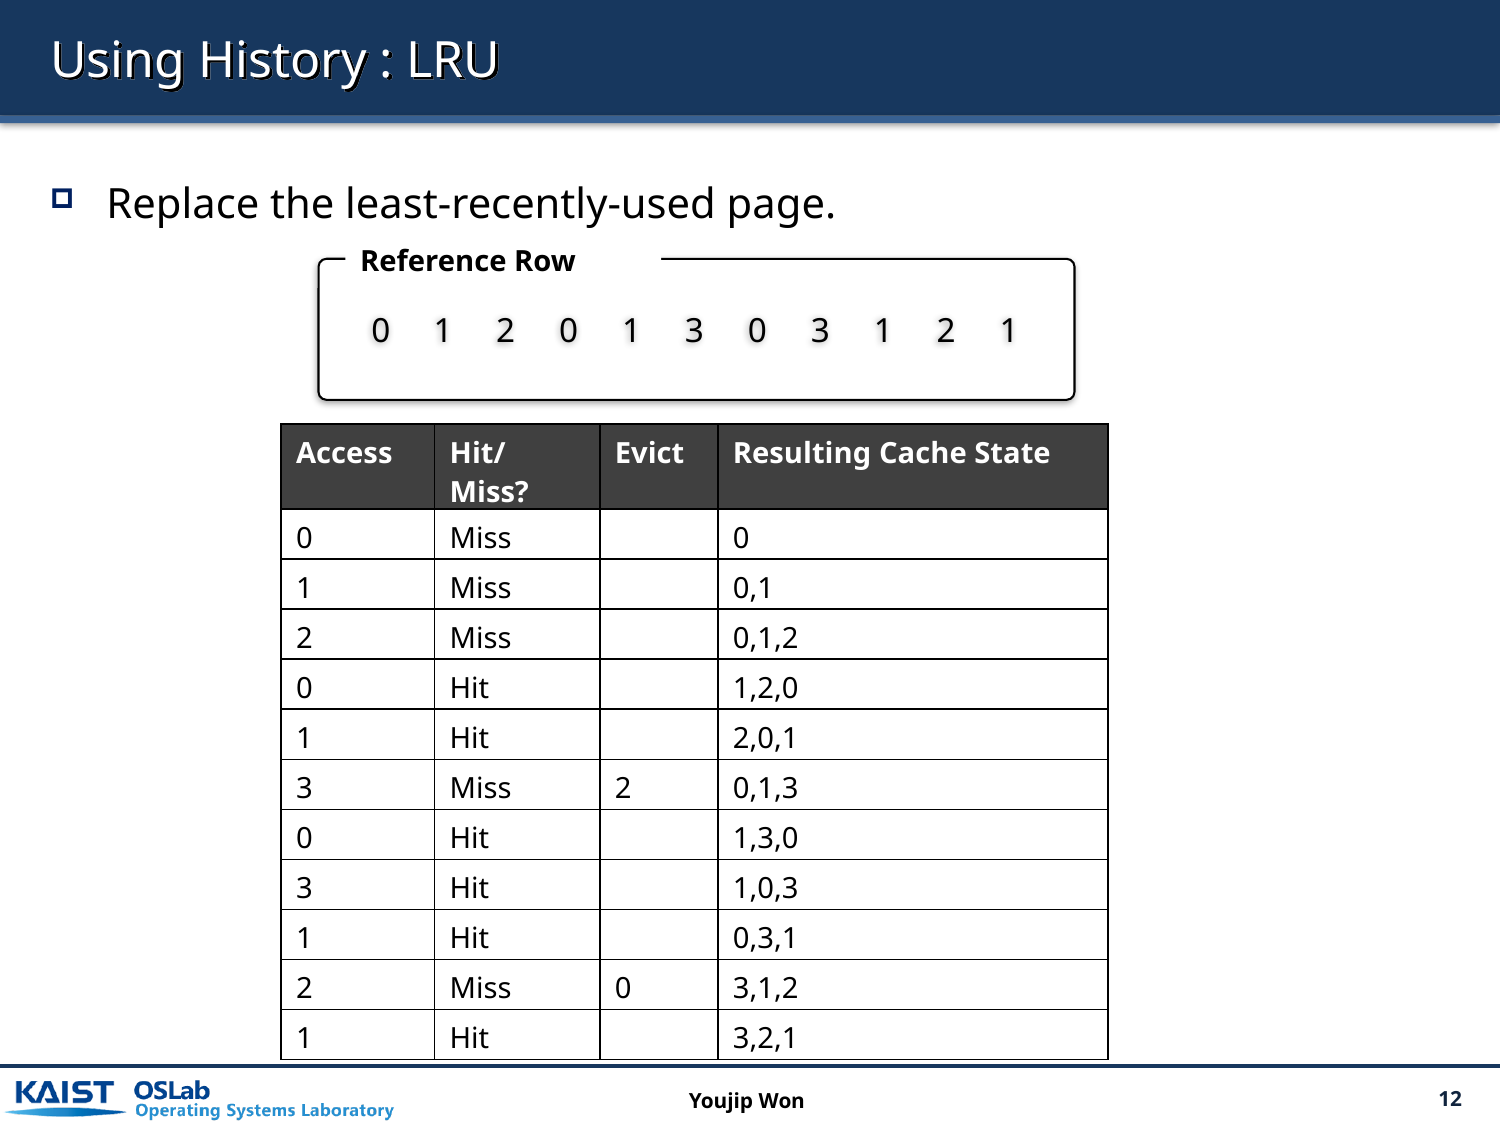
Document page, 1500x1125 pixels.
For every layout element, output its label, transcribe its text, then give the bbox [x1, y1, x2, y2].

table_cell [601, 560, 717, 608]
table_cell [601, 860, 717, 909]
table_cell Miss [435, 960, 599, 1009]
table_cell 3,2,1 [719, 1010, 1107, 1059]
table_cell 1,0,3 [719, 860, 1107, 909]
table_cell 0,3,1 [719, 910, 1107, 959]
table_cell [601, 660, 717, 708]
table_cell 0 [282, 660, 434, 708]
table_cell Hit [435, 810, 599, 859]
table_header Access [282, 425, 434, 508]
title Using History : LRU [34, 8, 1477, 106]
table_cell 1 [282, 910, 434, 959]
table_cell Miss [435, 560, 599, 608]
table_cell 0,1 [719, 560, 1107, 608]
table_cell 1,2,0 [719, 660, 1107, 708]
table_cell 0 [719, 510, 1107, 558]
table_cell 0,1,2 [719, 610, 1107, 658]
footer Youjip Won [497, 1079, 997, 1117]
table_cell [601, 610, 717, 658]
table_header Hit/Miss? [435, 425, 599, 508]
table_cell [601, 1010, 717, 1059]
table_cell 0,1,3 [719, 760, 1107, 809]
table_cell Hit [435, 910, 599, 959]
table_cell 0 [601, 960, 717, 1009]
table_cell Hit [435, 660, 599, 708]
picture [2, 1056, 401, 1064]
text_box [318, 234, 1075, 400]
table_cell 1 [282, 1010, 434, 1059]
table_cell 0 [282, 510, 434, 558]
table_cell Hit [435, 860, 599, 909]
table_header Evict [601, 425, 717, 508]
slide_number 12 [1306, 1081, 1483, 1118]
table_cell Miss [435, 510, 599, 558]
table_cell [601, 510, 717, 558]
list Replace the least-recently-used page. [34, 144, 1477, 1048]
table_cell Hit [435, 710, 599, 759]
table_cell 2 [282, 960, 434, 1009]
picture [2, 1068, 401, 1125]
table_cell 1,3,0 [719, 810, 1107, 859]
table_cell 2 [601, 760, 717, 809]
table_header Resulting Cache State [719, 425, 1107, 508]
table_cell 1 [282, 560, 434, 608]
table_cell 3 [282, 860, 434, 909]
table_cell [601, 810, 717, 859]
table_cell Miss [435, 760, 599, 809]
table_cell 2 [282, 610, 434, 658]
table_cell [601, 910, 717, 959]
table_cell Hit [435, 1010, 599, 1059]
table_cell 2,0,1 [719, 710, 1107, 759]
table_cell 3,1,2 [719, 960, 1107, 1009]
table_cell 1 [282, 710, 434, 759]
table_cell [601, 710, 717, 759]
table_cell 0 [282, 810, 434, 859]
table_cell Miss [435, 610, 599, 658]
table_cell 3 [282, 760, 434, 809]
